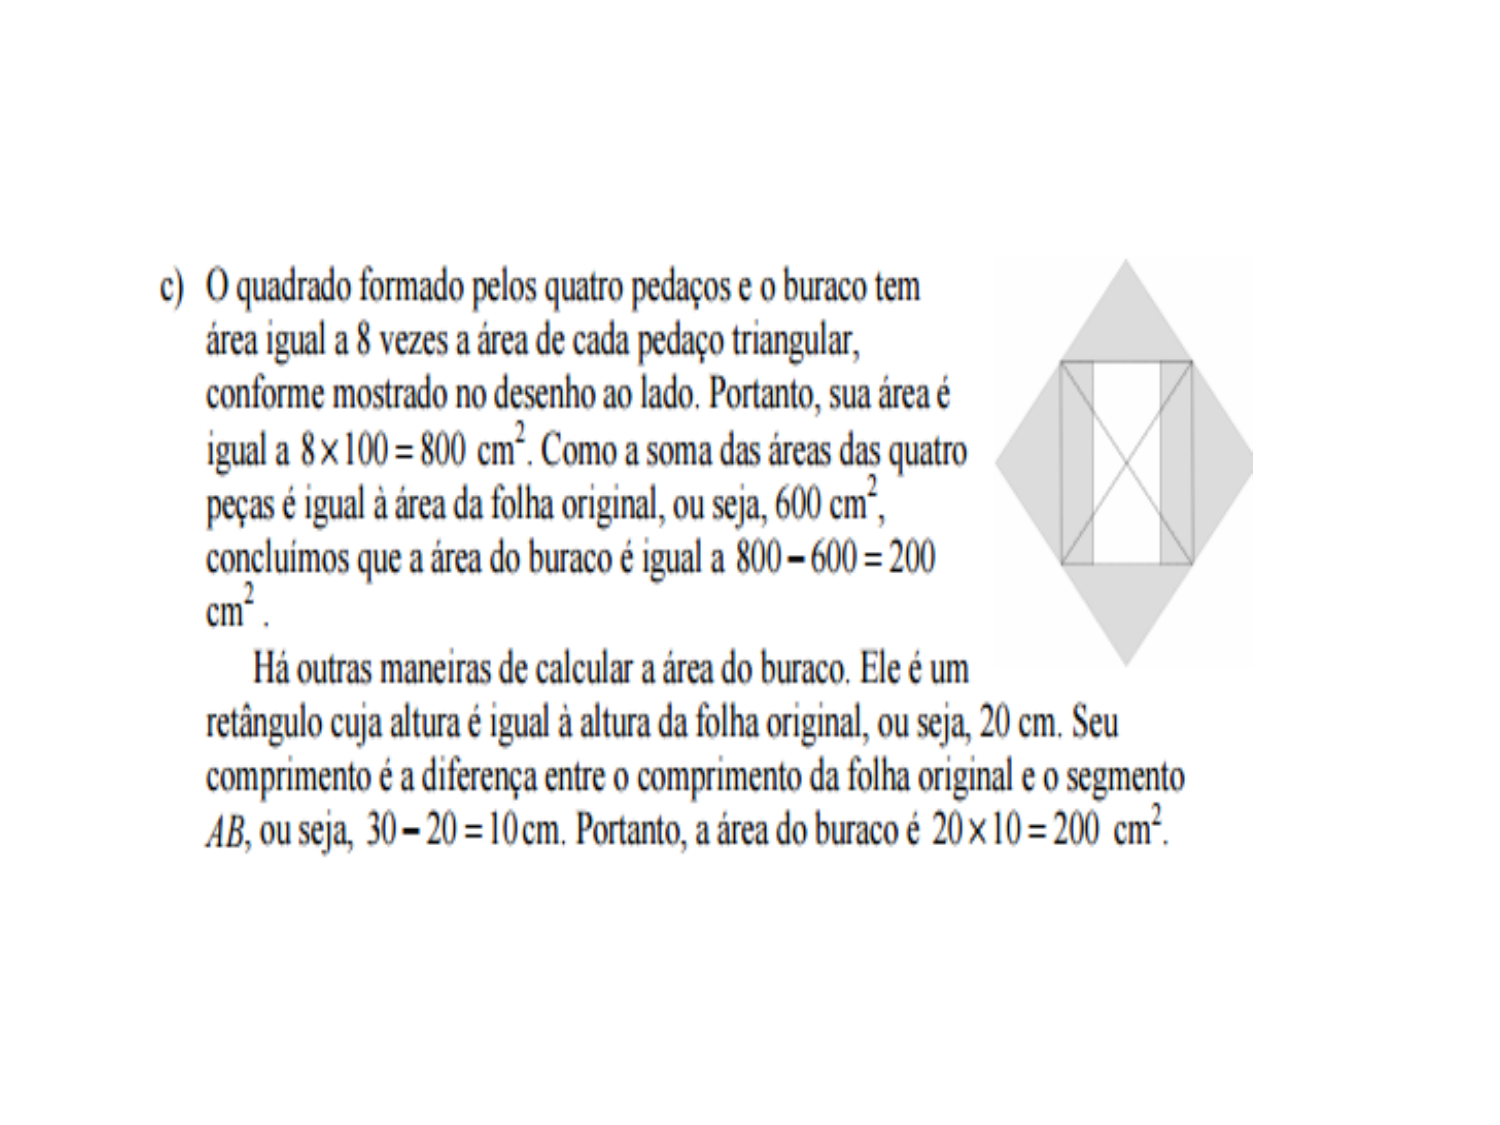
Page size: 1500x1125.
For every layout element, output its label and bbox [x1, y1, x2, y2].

picture [147, 219, 1253, 906]
